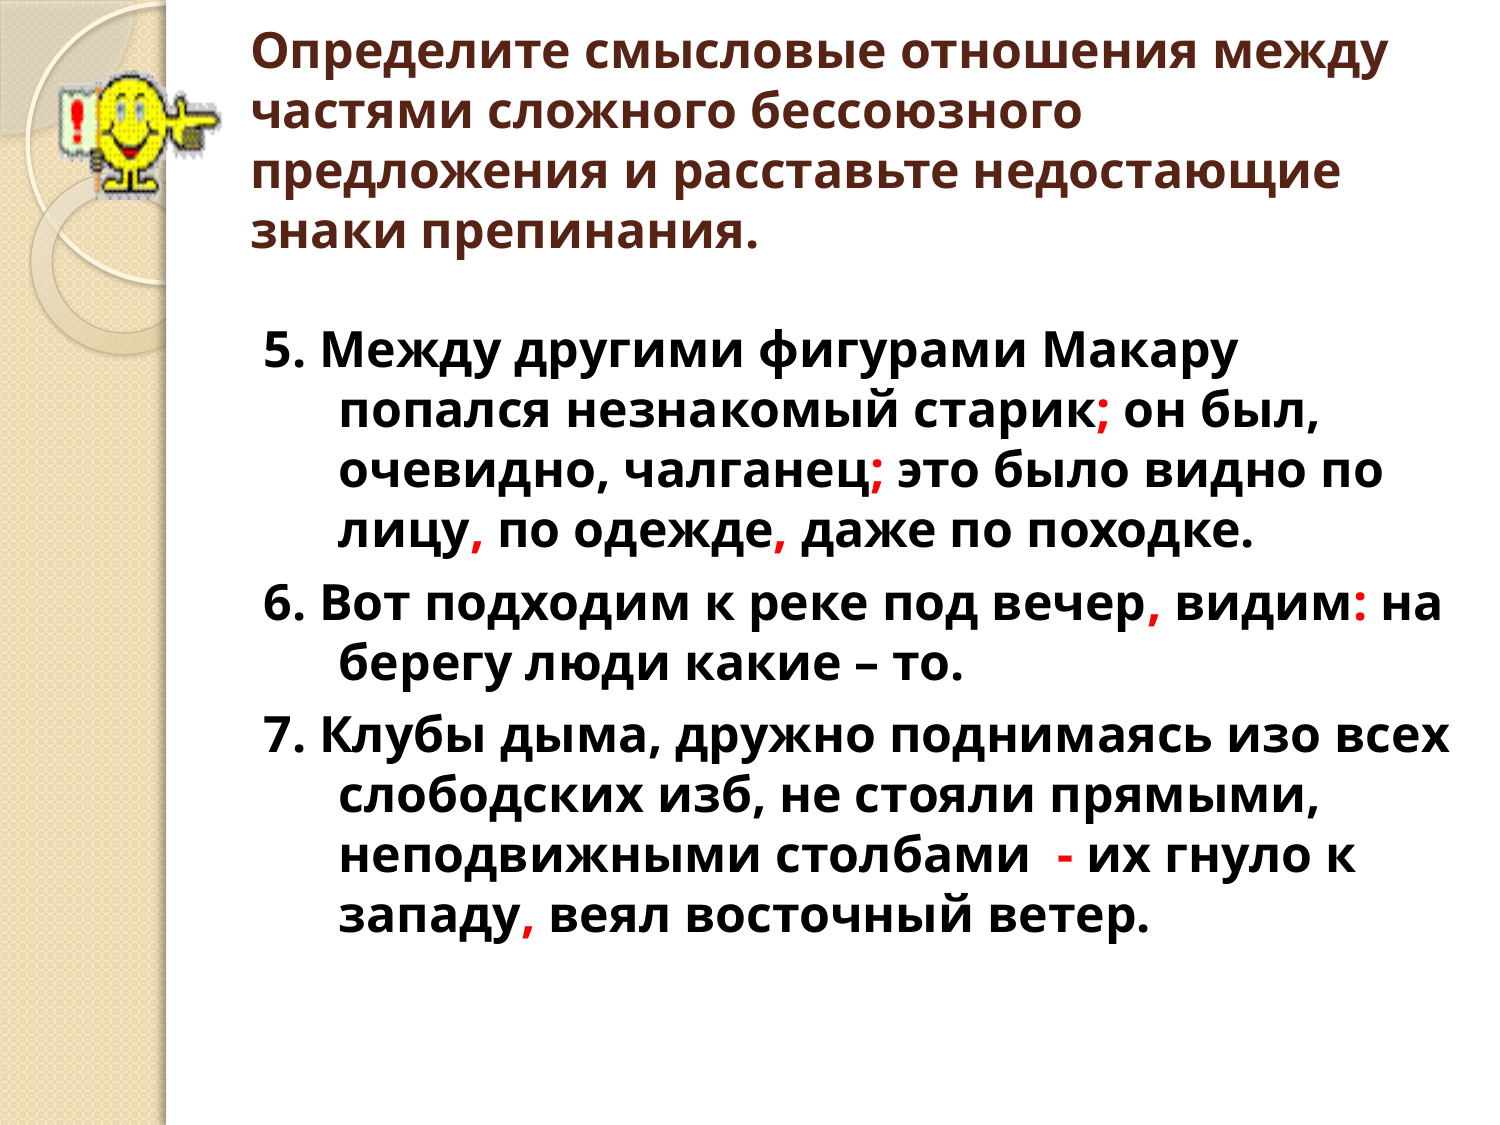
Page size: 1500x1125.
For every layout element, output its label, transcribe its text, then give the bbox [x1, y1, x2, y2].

title Определите смысловые отношения между частями сложного бессоюзного предложения и расставьте недостающие знаки препинания. [235, 45, 1466, 233]
list 5. Между другими фигурами Макару попался незнакомый старик; он был, очевидно, чалганец; это было видно по лицу, по одежде, даже по походке. 6. Вот подходим к реке под вечер, видим: на берегу люди какие – то. 7. Клубы дыма, дружно поднимаясь изо всех слободских изб, не стояли прямыми, неподвижными столбами - их гнуло к западу, веял восточный ветер. [235, 237, 1466, 1025]
picture [58, 70, 225, 200]
